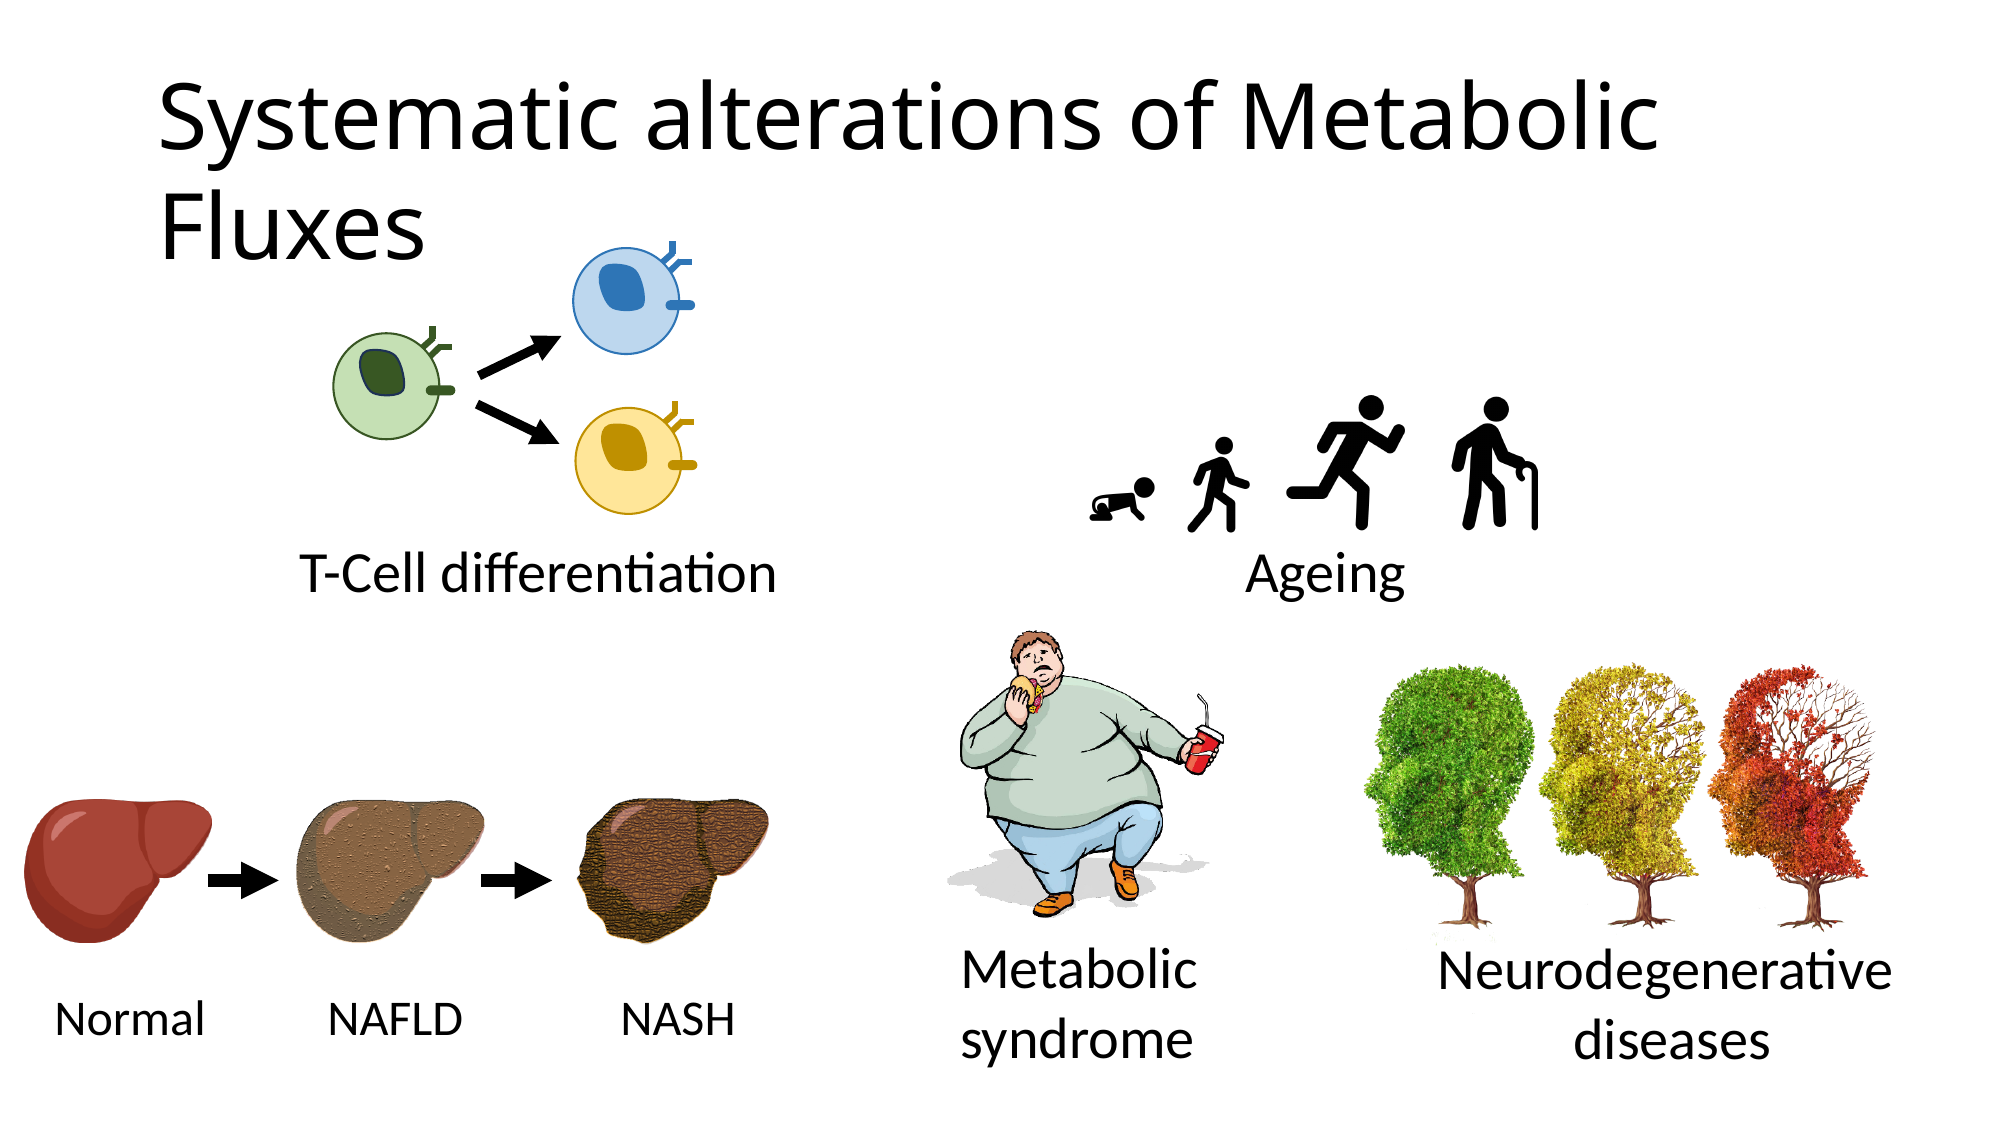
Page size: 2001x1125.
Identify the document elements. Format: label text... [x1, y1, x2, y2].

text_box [1082, 387, 1570, 538]
text_box T-Cell differentiation [284, 527, 793, 612]
text_box NAFLD [312, 1022, 479, 1053]
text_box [575, 400, 698, 514]
picture [1338, 576, 1897, 1014]
text_box Neurodegenerative diseases [1422, 923, 1922, 1079]
text_box Metabolic syndrome [945, 924, 1227, 1078]
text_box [478, 335, 562, 376]
picture [930, 622, 1234, 924]
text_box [333, 326, 456, 440]
text_box Ageing [1230, 538, 1422, 612]
picture [24, 799, 212, 943]
text_box Systematic alterations of Metabolic Fluxes [142, 50, 1936, 286]
picture [218, 720, 847, 1022]
text_box Normal [39, 977, 221, 1053]
text_box NASH [605, 1022, 751, 1053]
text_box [573, 240, 696, 355]
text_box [476, 404, 560, 444]
